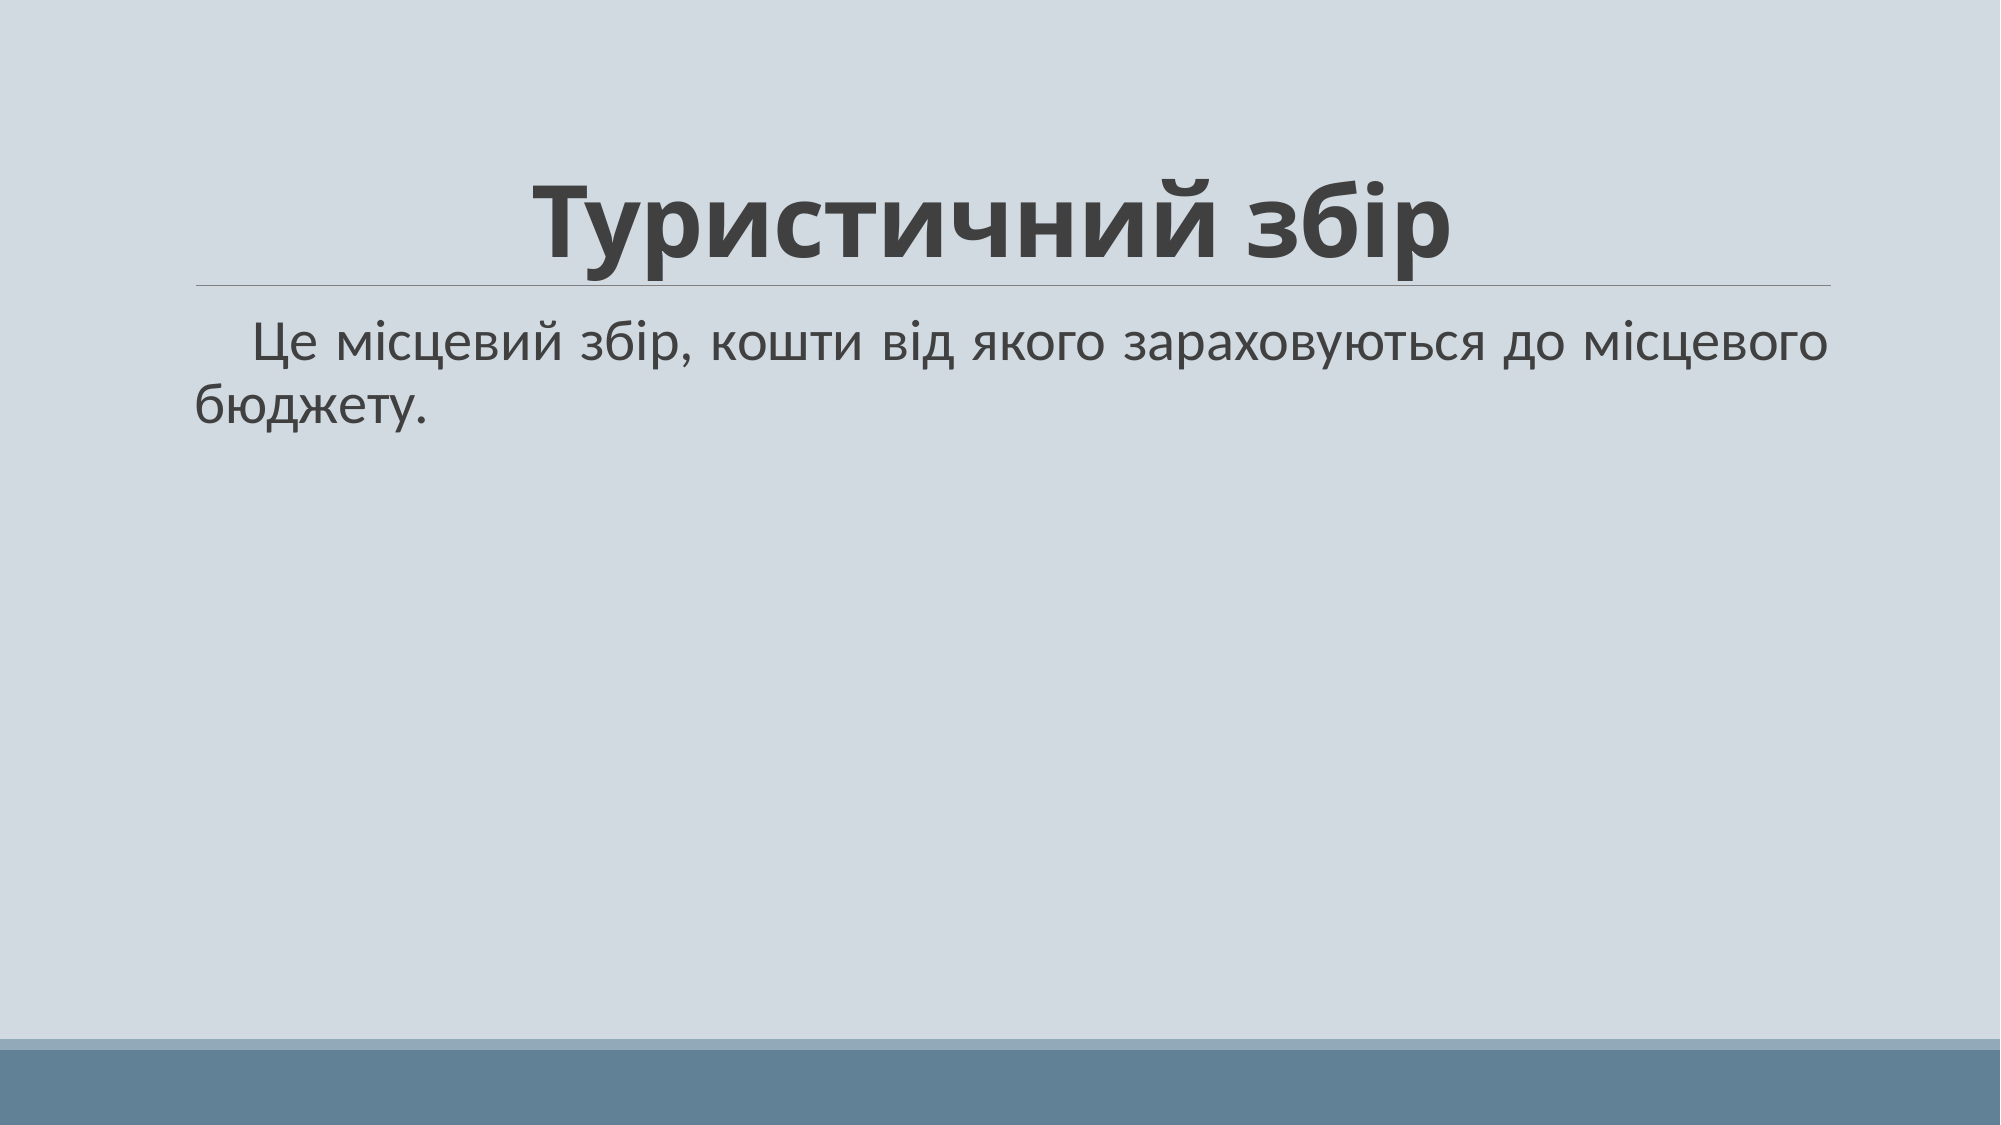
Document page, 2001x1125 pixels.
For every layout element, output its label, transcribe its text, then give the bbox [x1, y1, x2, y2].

list Це місцевий збір, кошти від якого зараховуються до місцевого бюджету. [180, 302, 1830, 963]
title Туристичний збір [180, 47, 1830, 285]
